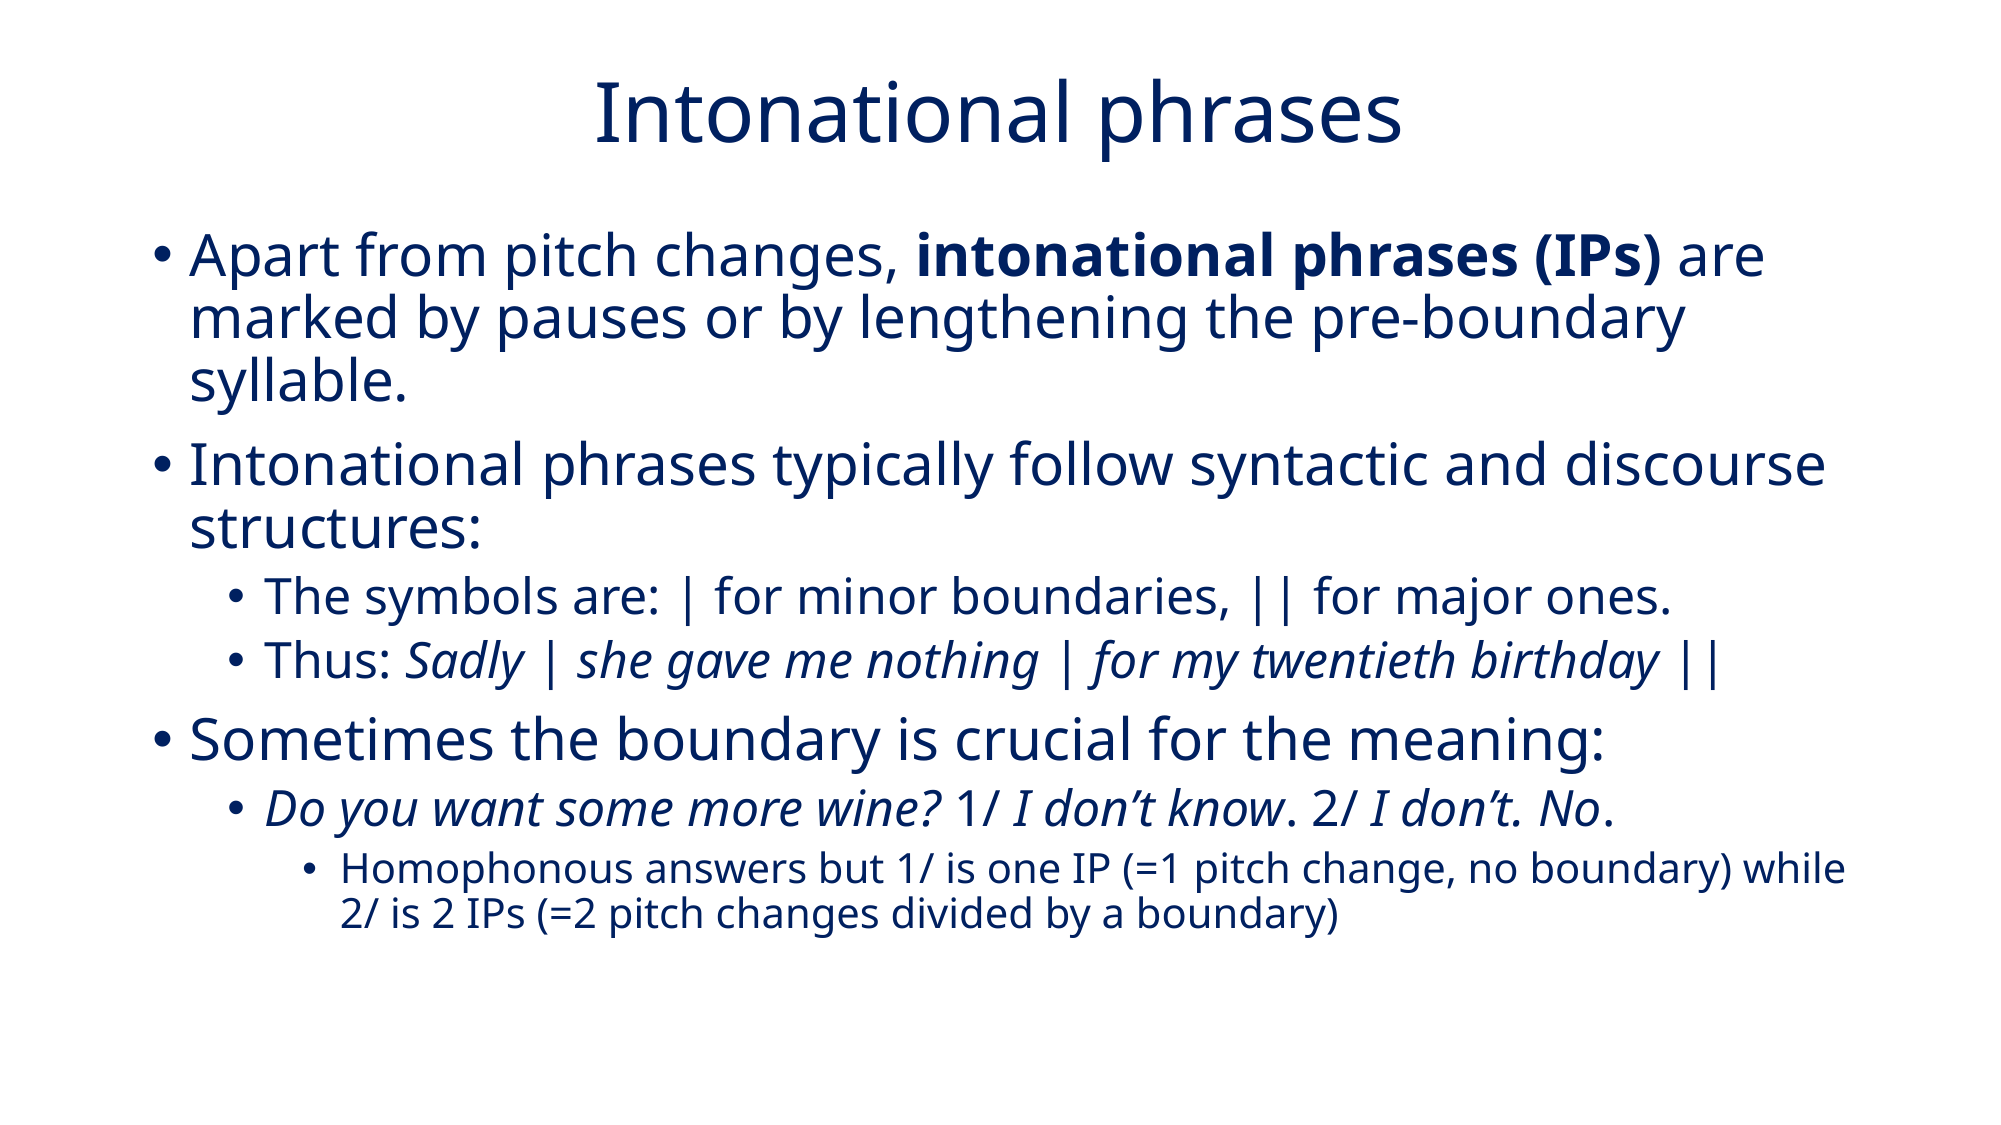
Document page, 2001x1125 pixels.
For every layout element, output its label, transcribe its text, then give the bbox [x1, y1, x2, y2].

title Intonational phrases [137, 59, 1863, 171]
list Apart from pitch changes, intonational phrases (IPs) are marked by pauses or by lengthening the pre-boundary syllable. Intonational phrases typically follow syntactic and discourse structures: The symbols are: | for minor boundaries, || for major ones. Thus: Sadly | she gave me nothing | for my twentieth birthday || Sometimes the boundary is crucial for the meaning: Do you want some more wine? 1/ I don’t know. 2/ I don’t. No. Homophonous answers but 1/ is one IP (=1 pitch change, no boundary) while 2/ is 2 IPs (=2 pitch changes divided by a boundary) [137, 218, 1863, 1014]
